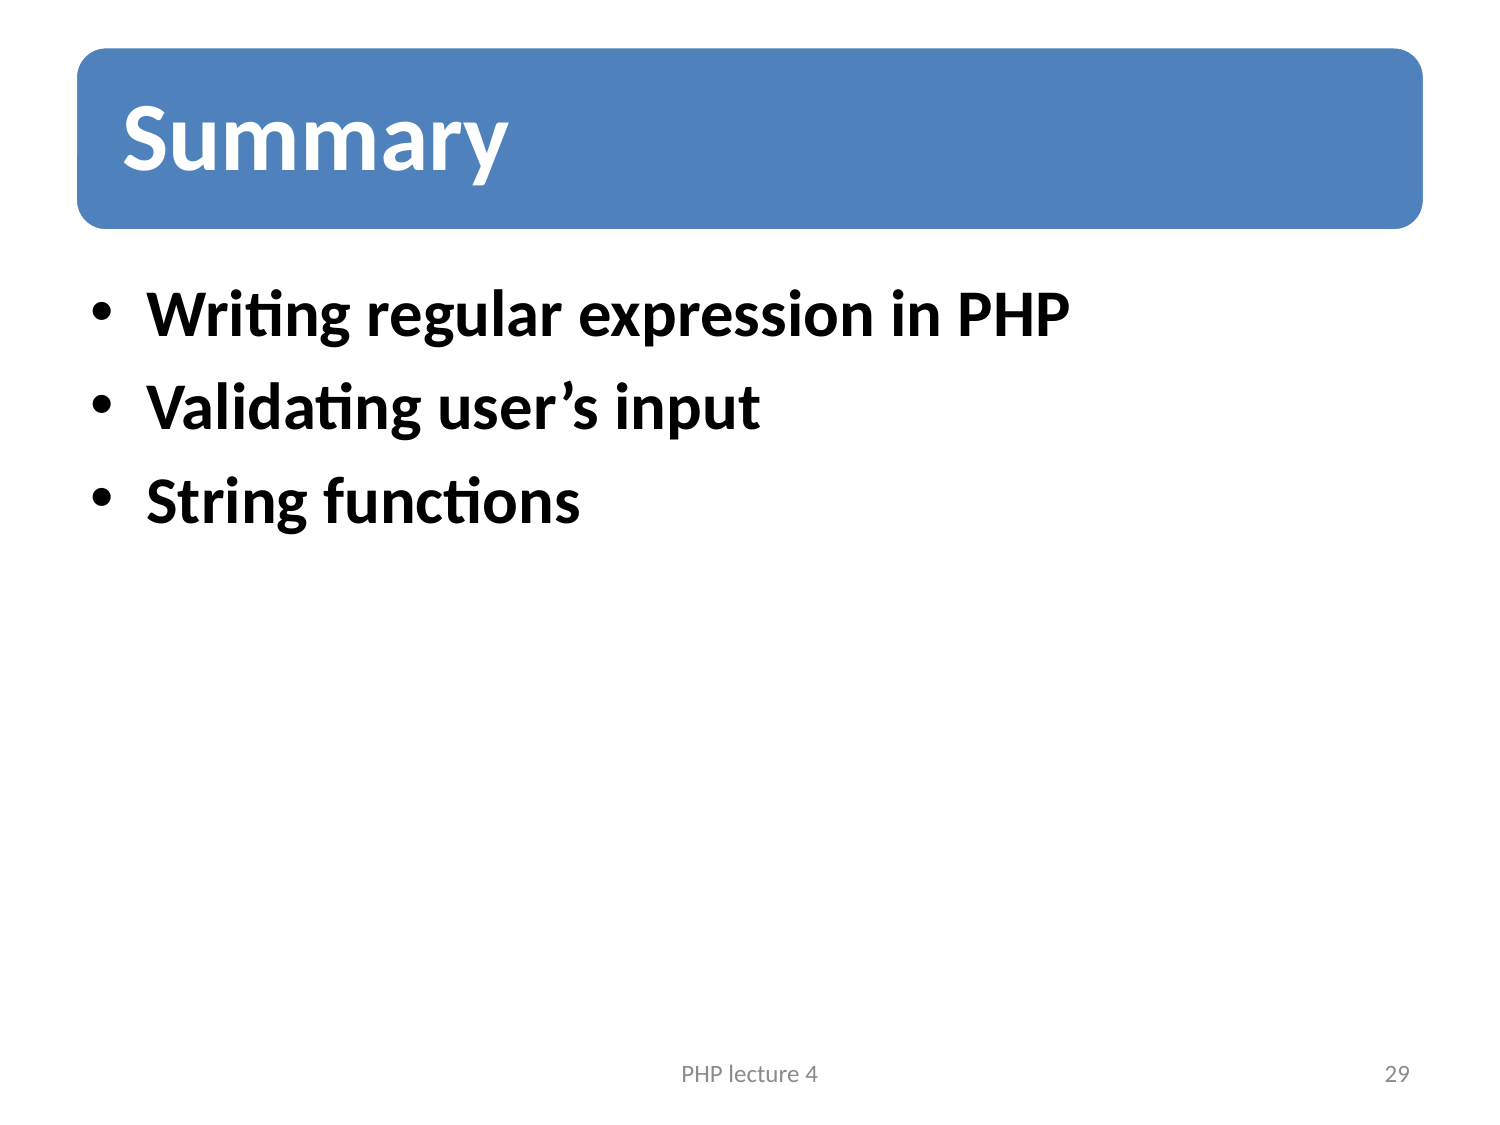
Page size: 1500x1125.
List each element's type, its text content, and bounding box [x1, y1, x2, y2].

slide_number 29 [1074, 1042, 1425, 1103]
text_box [74, 44, 1426, 233]
list Writing regular expression in PHP Validating user’s input String functions [75, 262, 1425, 1005]
footer PHP lecture 4 [512, 1042, 988, 1103]
